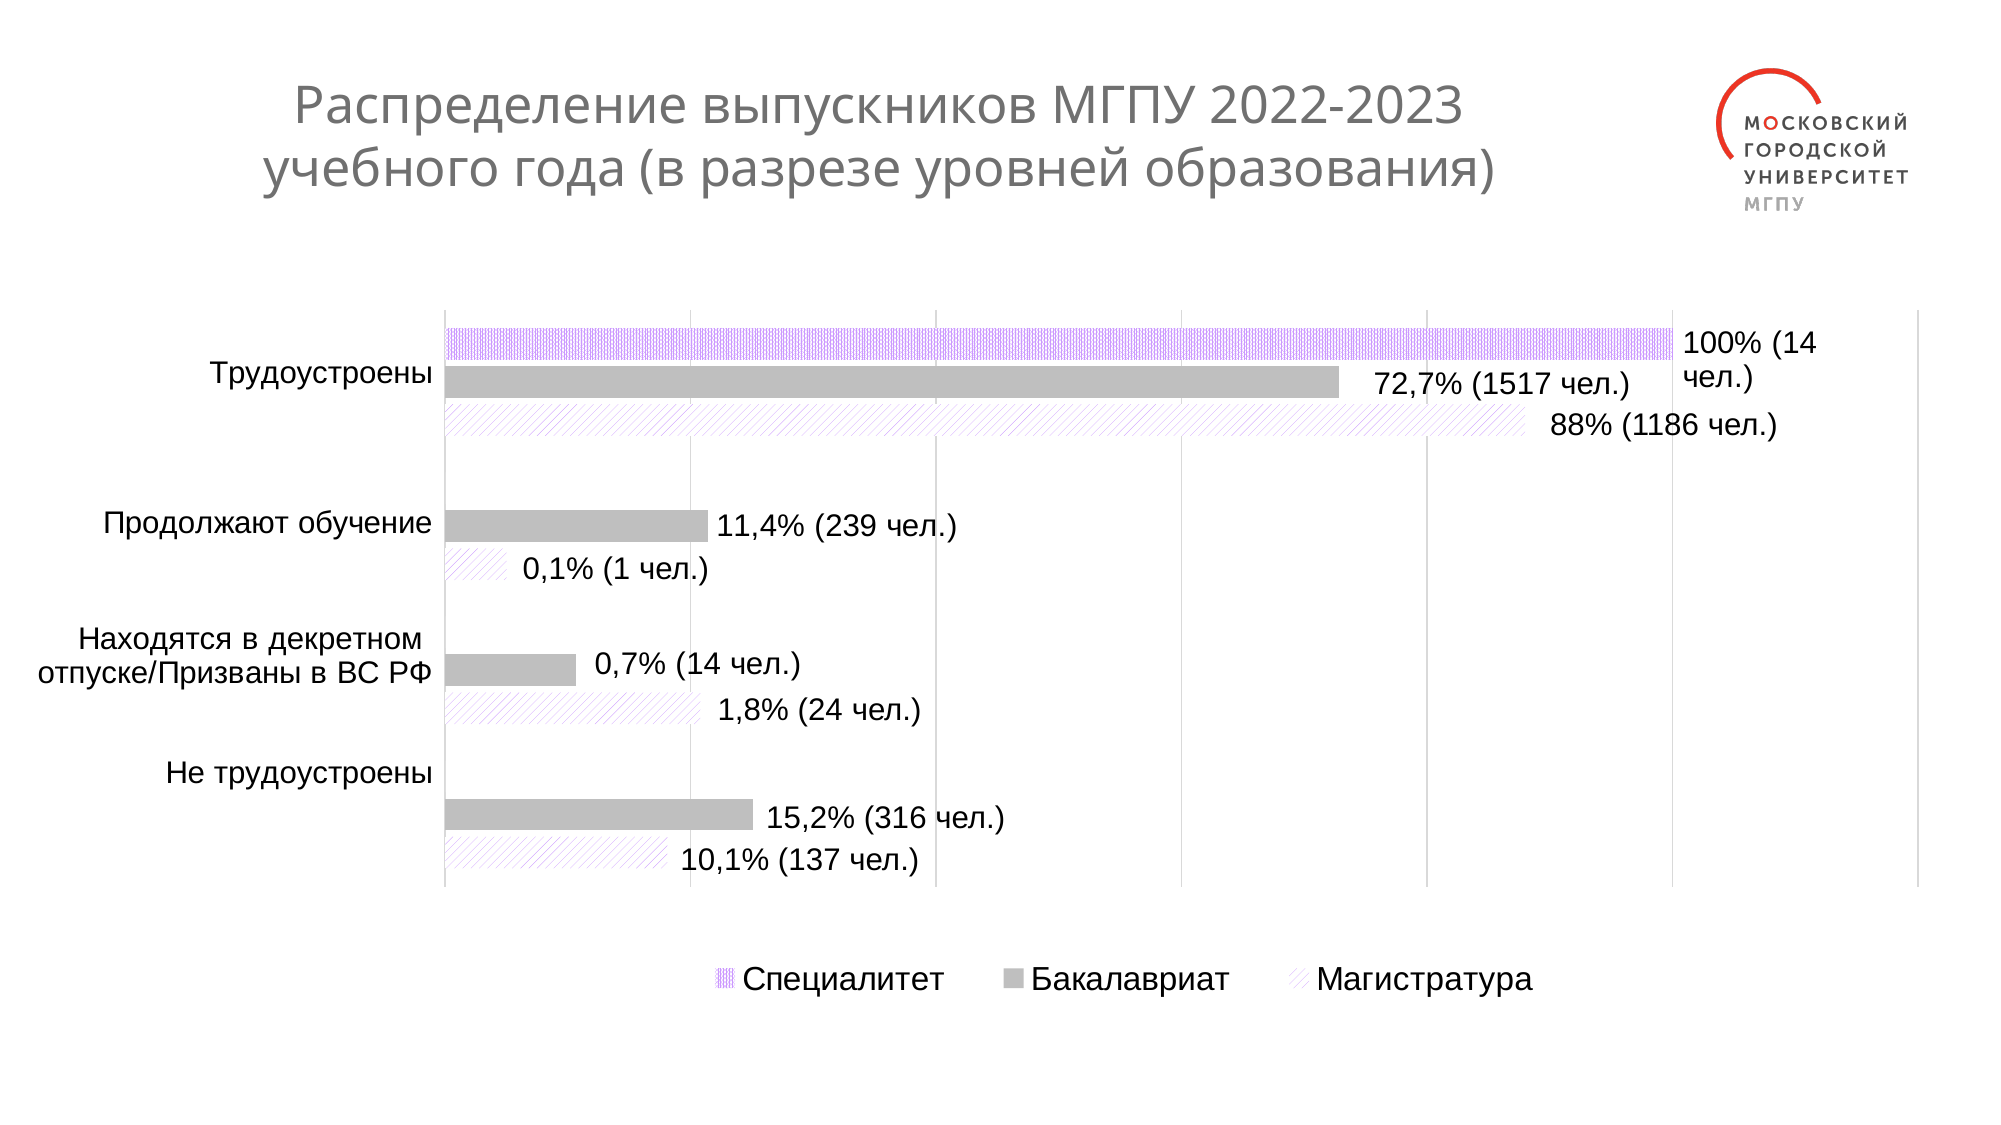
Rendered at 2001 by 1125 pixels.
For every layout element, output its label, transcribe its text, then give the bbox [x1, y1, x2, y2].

text_box Распределение выпускников МГПУ 2022-2023 учебного года (в разрезе уровней образования) [84, 67, 1674, 182]
chart [10, 182, 1919, 1076]
picture [1716, 67, 1909, 182]
